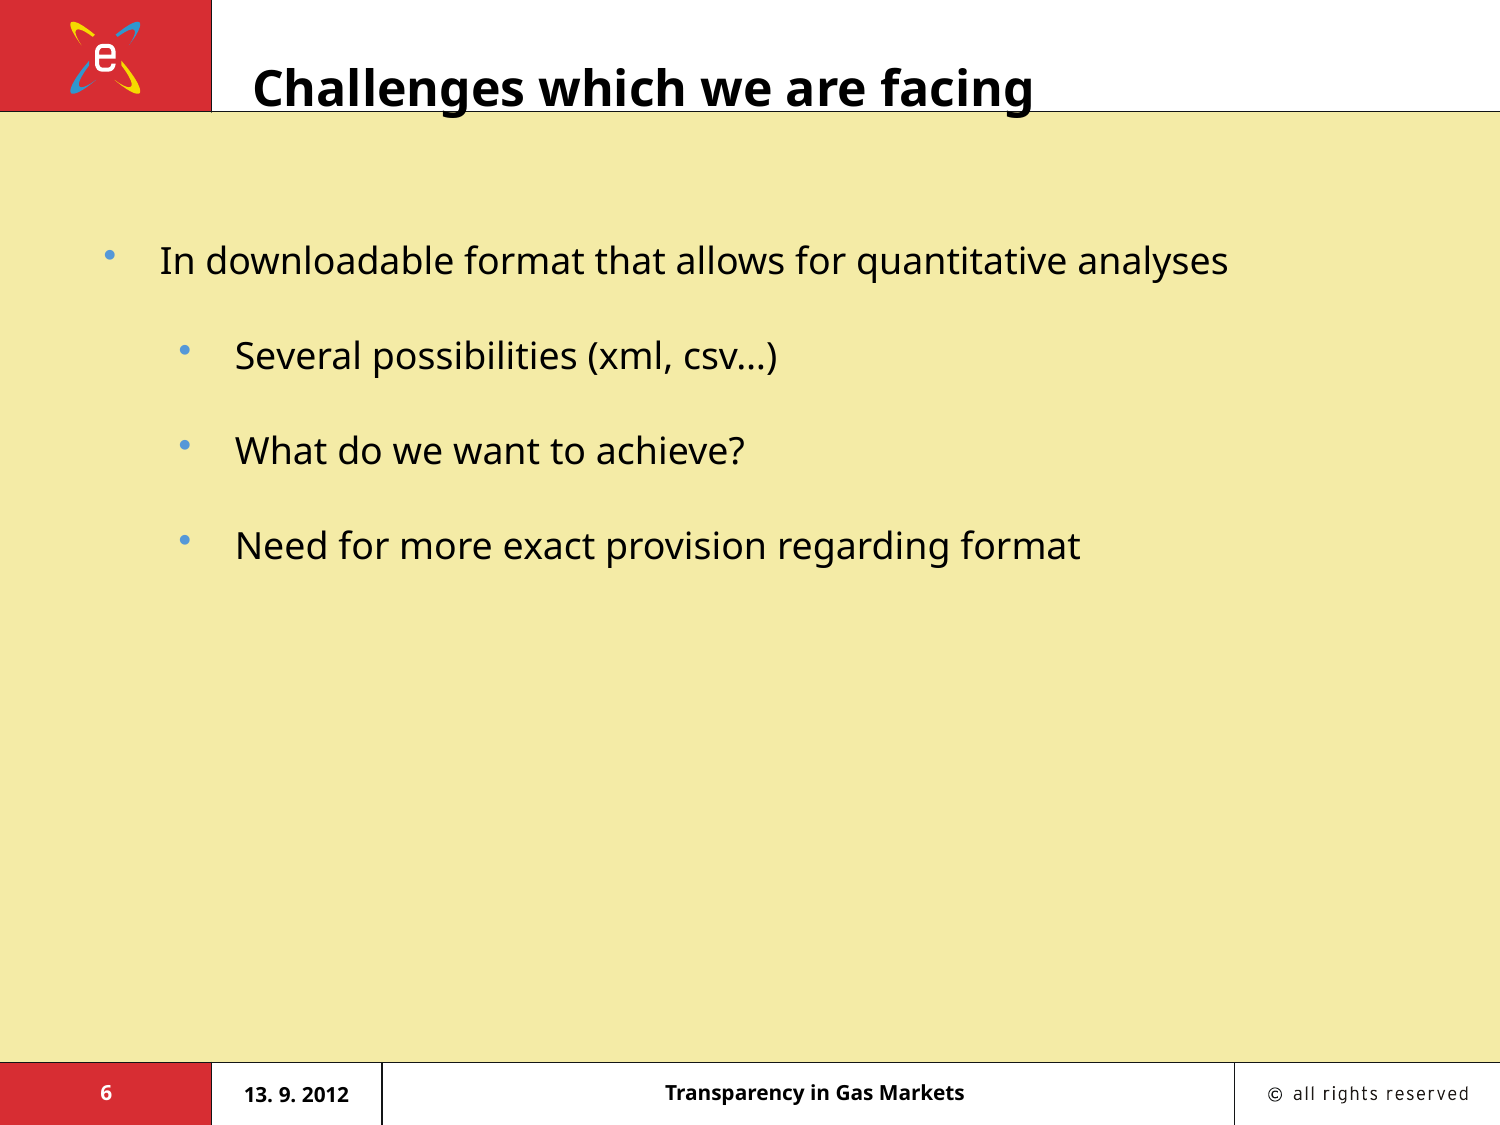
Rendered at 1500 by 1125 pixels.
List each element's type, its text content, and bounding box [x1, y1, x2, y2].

slide_number 13. 9. 2012 [213, 1062, 380, 1125]
title Challenges which we are facing [236, 0, 1458, 113]
footer Transparency in Gas Markets [380, 1062, 1234, 1125]
text_box In downloadable format that allows for quantitative analyses Several possibilities (xml, csv…) What do we want to achieve? Need for more exact provision regarding format [88, 184, 1478, 1000]
slide_number 6 [0, 1062, 213, 1125]
